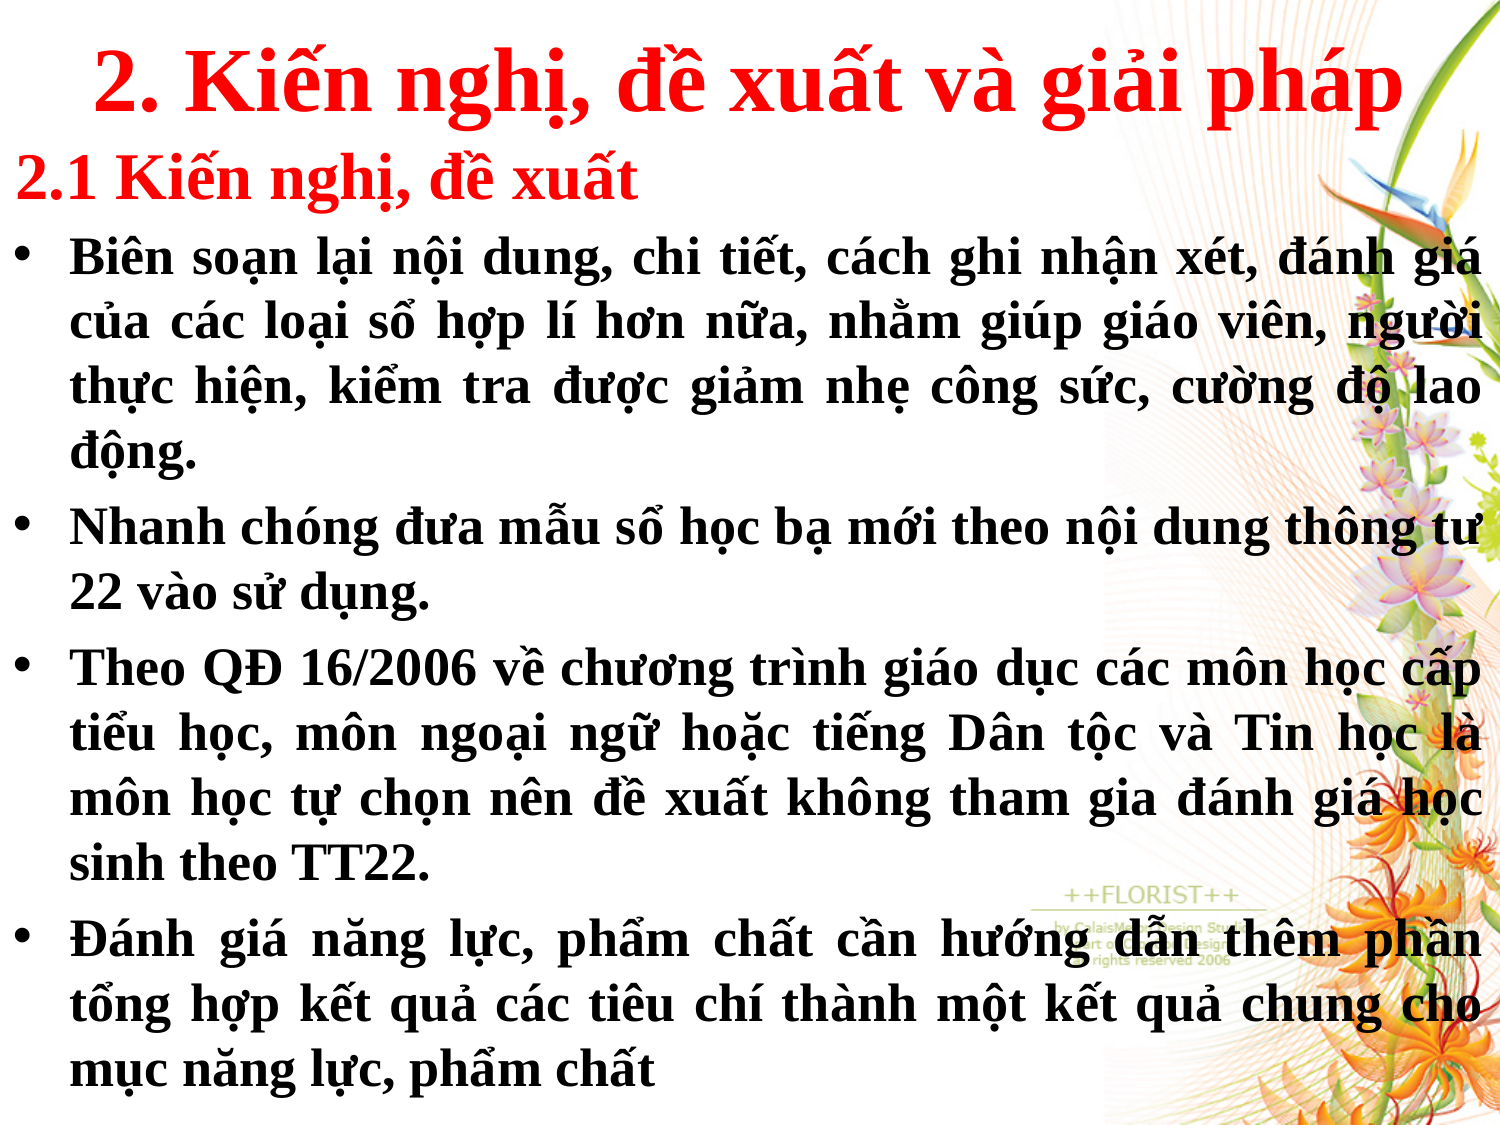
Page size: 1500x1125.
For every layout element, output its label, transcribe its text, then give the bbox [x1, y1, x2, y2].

list 2.1 Kiến nghị, đề xuất [0, 125, 1500, 225]
text_box Biên soạn lại nội dung, chi tiết, cách ghi nhận xét, đánh giá của các loại sổ hợp lí hơn nữa, nhằm giúp giáo viên, người thực hiện, kiểm tra được giảm nhẹ công sức, cường độ lao động. Nhanh chóng đưa mẫu sổ học bạ mới theo nội dung thông tư 22 vào sử dụng. Theo QĐ 16/2006 về chương trình giáo dục các môn học cấp tiểu học, môn ngoại ngữ hoặc tiếng Dân tộc và Tin học là môn học tự chọn nên đề xuất không tham gia đánh giá học sinh theo TT22. Đánh giá năng lực, phẩm chất cần hướng dẫn thêm phần tổng hợp kết quả các tiêu chí thành một kết quả chung cho mục năng lực, phẩm chất [0, 212, 1498, 1125]
title 2. Kiến nghị, đề xuất và giải pháp [0, 0, 1500, 125]
